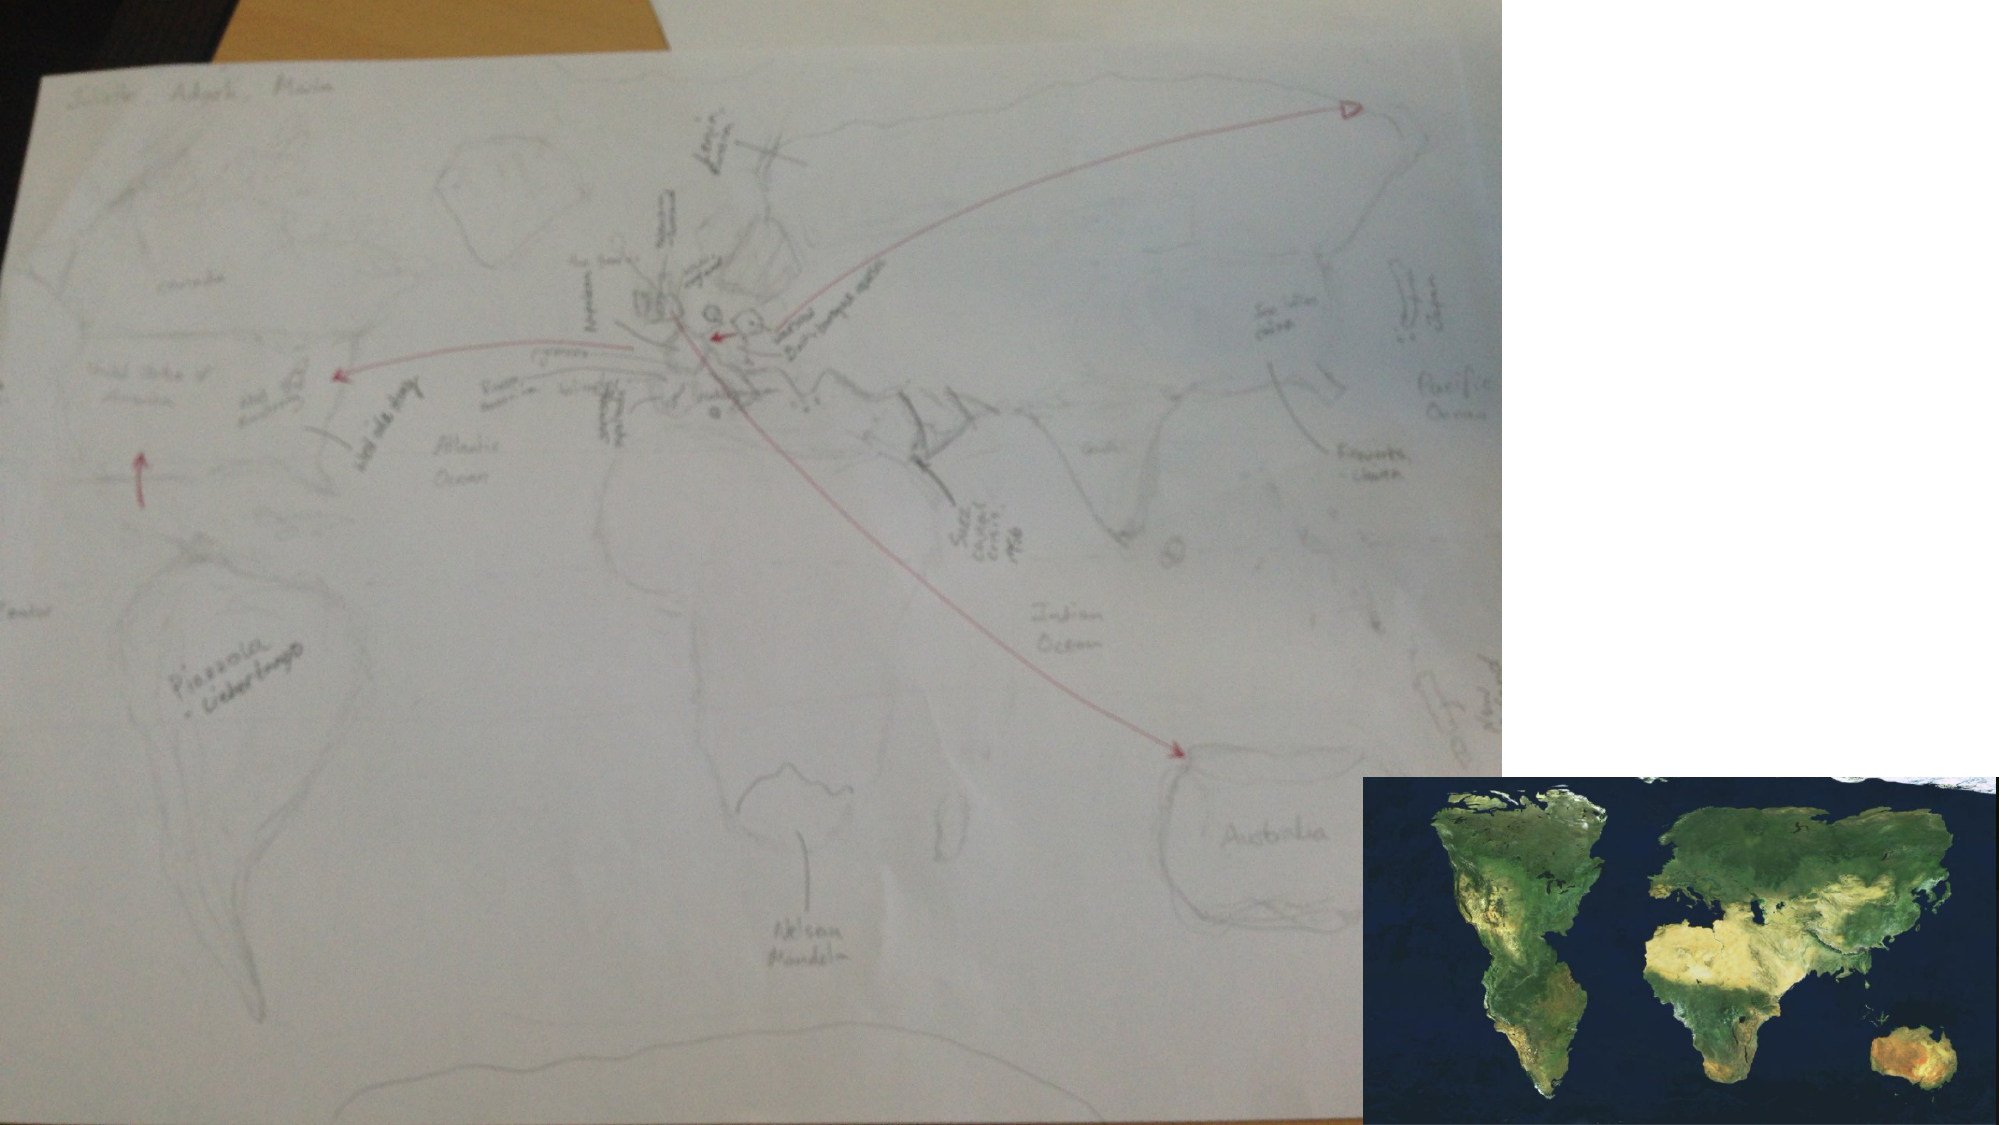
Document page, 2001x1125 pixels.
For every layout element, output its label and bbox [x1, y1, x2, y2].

picture [1363, 777, 1999, 1125]
list [0, 0, 1502, 1125]
